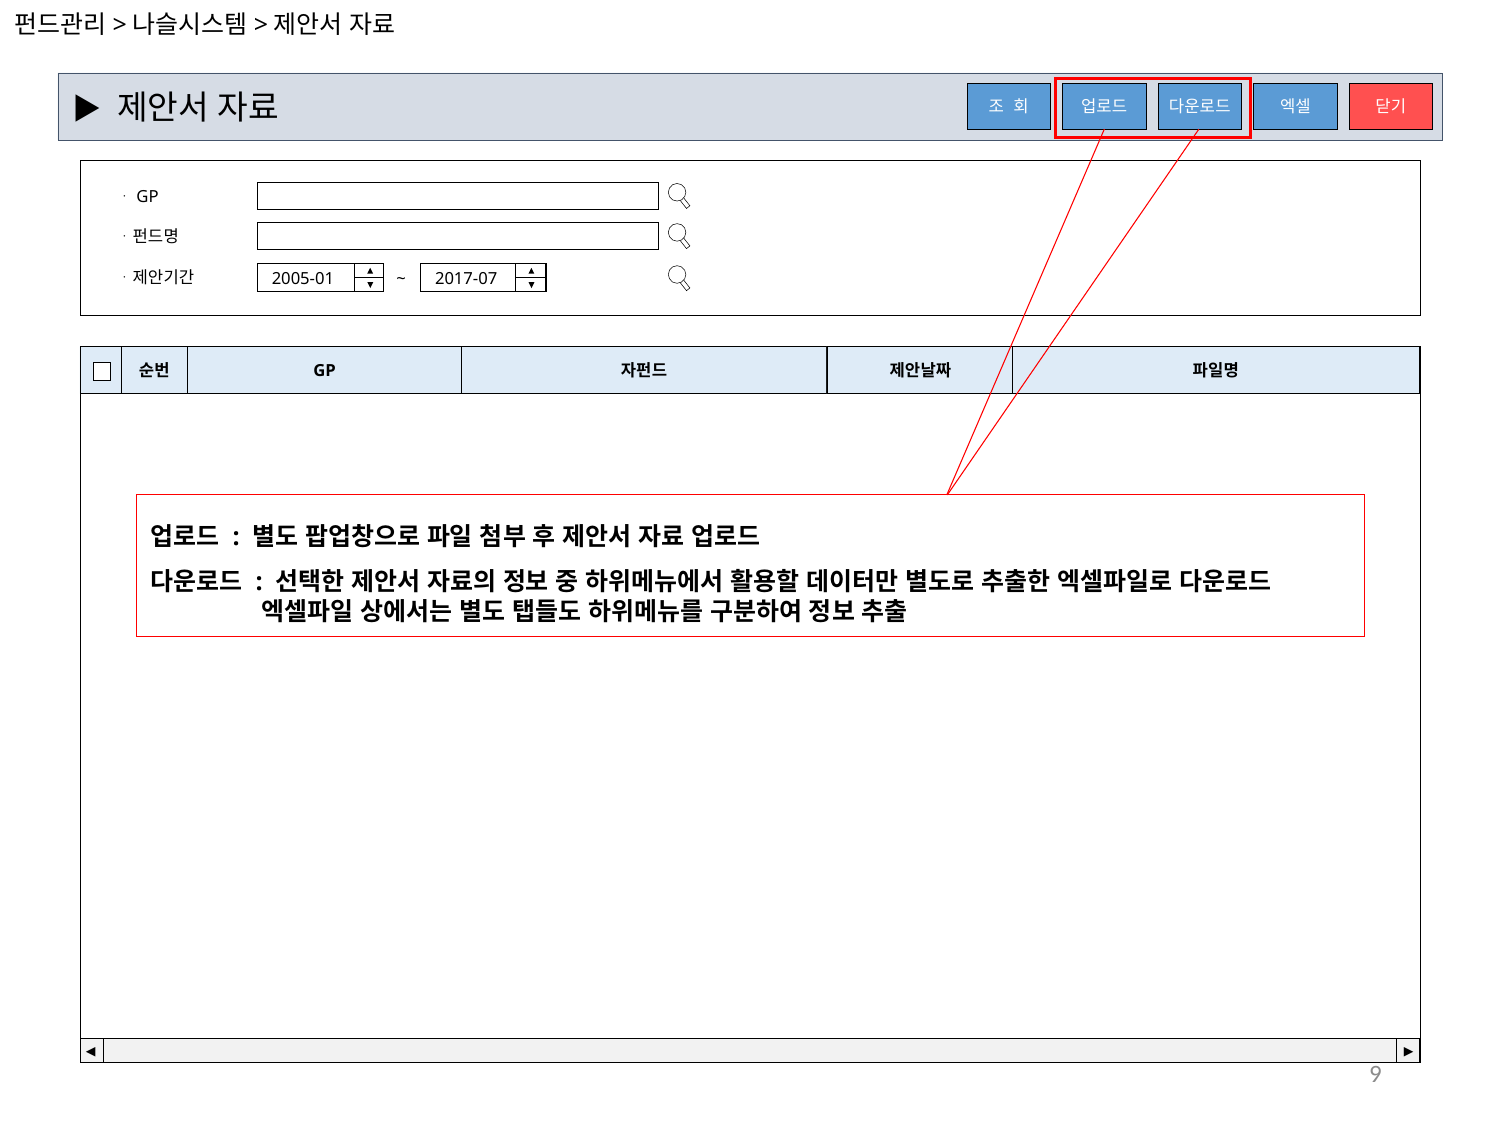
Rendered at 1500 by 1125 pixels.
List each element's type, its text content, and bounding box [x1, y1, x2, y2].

text_box [92, 361, 112, 381]
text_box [947, 129, 1199, 495]
text_box [79, 160, 946, 316]
text_box [79, 345, 1421, 1037]
text_box ▶ 제안서 자료 [57, 72, 1443, 141]
text_box 파일명 [1199, 345, 1420, 395]
text_box ◀ [79, 1037, 105, 1063]
text_box GP [188, 345, 461, 395]
text_box 엑셀 [1253, 82, 1338, 130]
text_box ᆞ펀드명 [101, 219, 258, 252]
text_box [1054, 77, 1251, 138]
text_box 2005-01 [256, 263, 354, 292]
text_box ▶ [1395, 1037, 1420, 1063]
text_box 제안날짜 [826, 345, 946, 395]
text_box 순번 [122, 345, 188, 395]
text_box 조 회 [966, 82, 1052, 129]
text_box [668, 265, 686, 292]
text_box [256, 181, 660, 210]
text_box 닫기 [1348, 82, 1434, 130]
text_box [668, 183, 686, 210]
text_box ᆞGP [101, 179, 258, 212]
text_box ᆞ제안기간 [101, 260, 258, 293]
text_box [1199, 160, 1421, 316]
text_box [354, 263, 384, 292]
text_box [105, 1037, 1395, 1063]
text_box 자펀드 [461, 345, 826, 395]
text_box 2017-07 [419, 263, 515, 292]
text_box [515, 263, 545, 292]
text_box ~ [384, 263, 418, 292]
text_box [668, 223, 686, 250]
slide_number 9 [1059, 1042, 1397, 1103]
text_box 펀드관리>나슬시스템>제안서 자료 [0, 0, 1500, 50]
text_box [256, 221, 660, 250]
text_box 업로드 : 별도 팝업창으로 파일 첨부 후 제안서 자료 업로드 다운로드 : 선택한 제안서 자료의 정보 중 하위메뉴에서 활용할 데이터만 별도로 추출한 엑셀파일로 다운로드 엑셀파일 상에서는 별도 탭들도 하위메뉴를 구분하여 정보 추출 [135, 494, 1365, 637]
text_box [79, 345, 122, 395]
